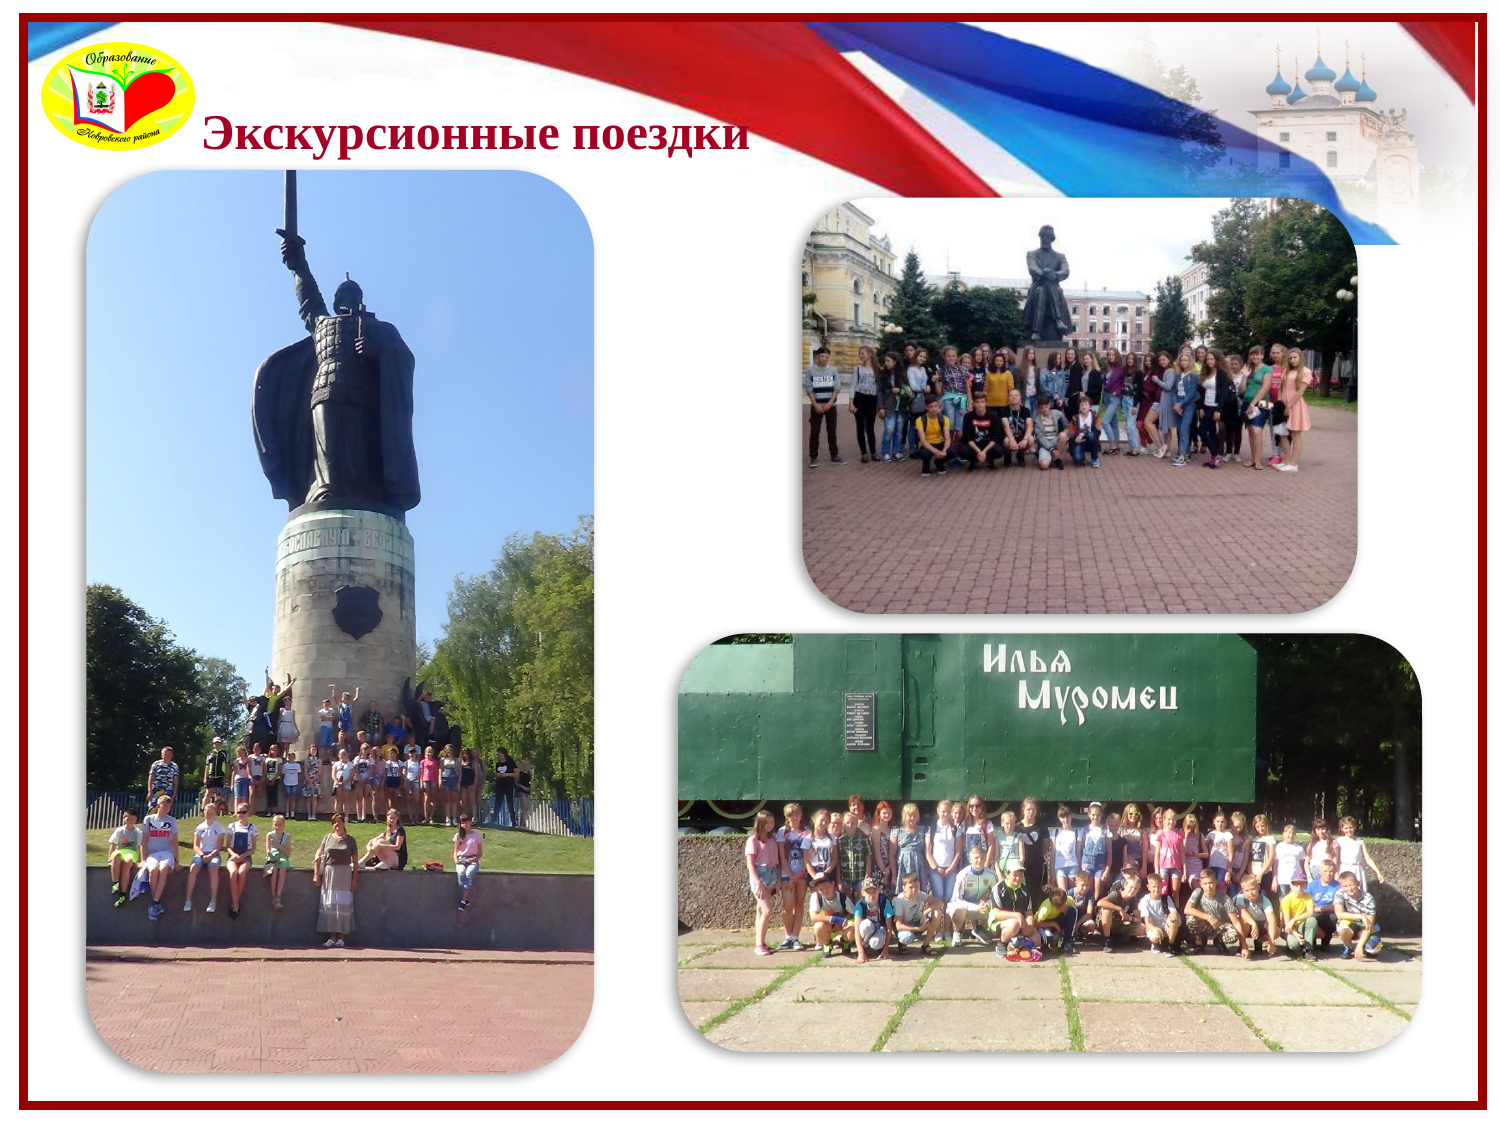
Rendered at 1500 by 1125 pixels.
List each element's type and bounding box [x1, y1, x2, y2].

picture [24, 0, 1500, 1074]
picture [677, 633, 1423, 1053]
text_box [23, 252, 1483, 1106]
